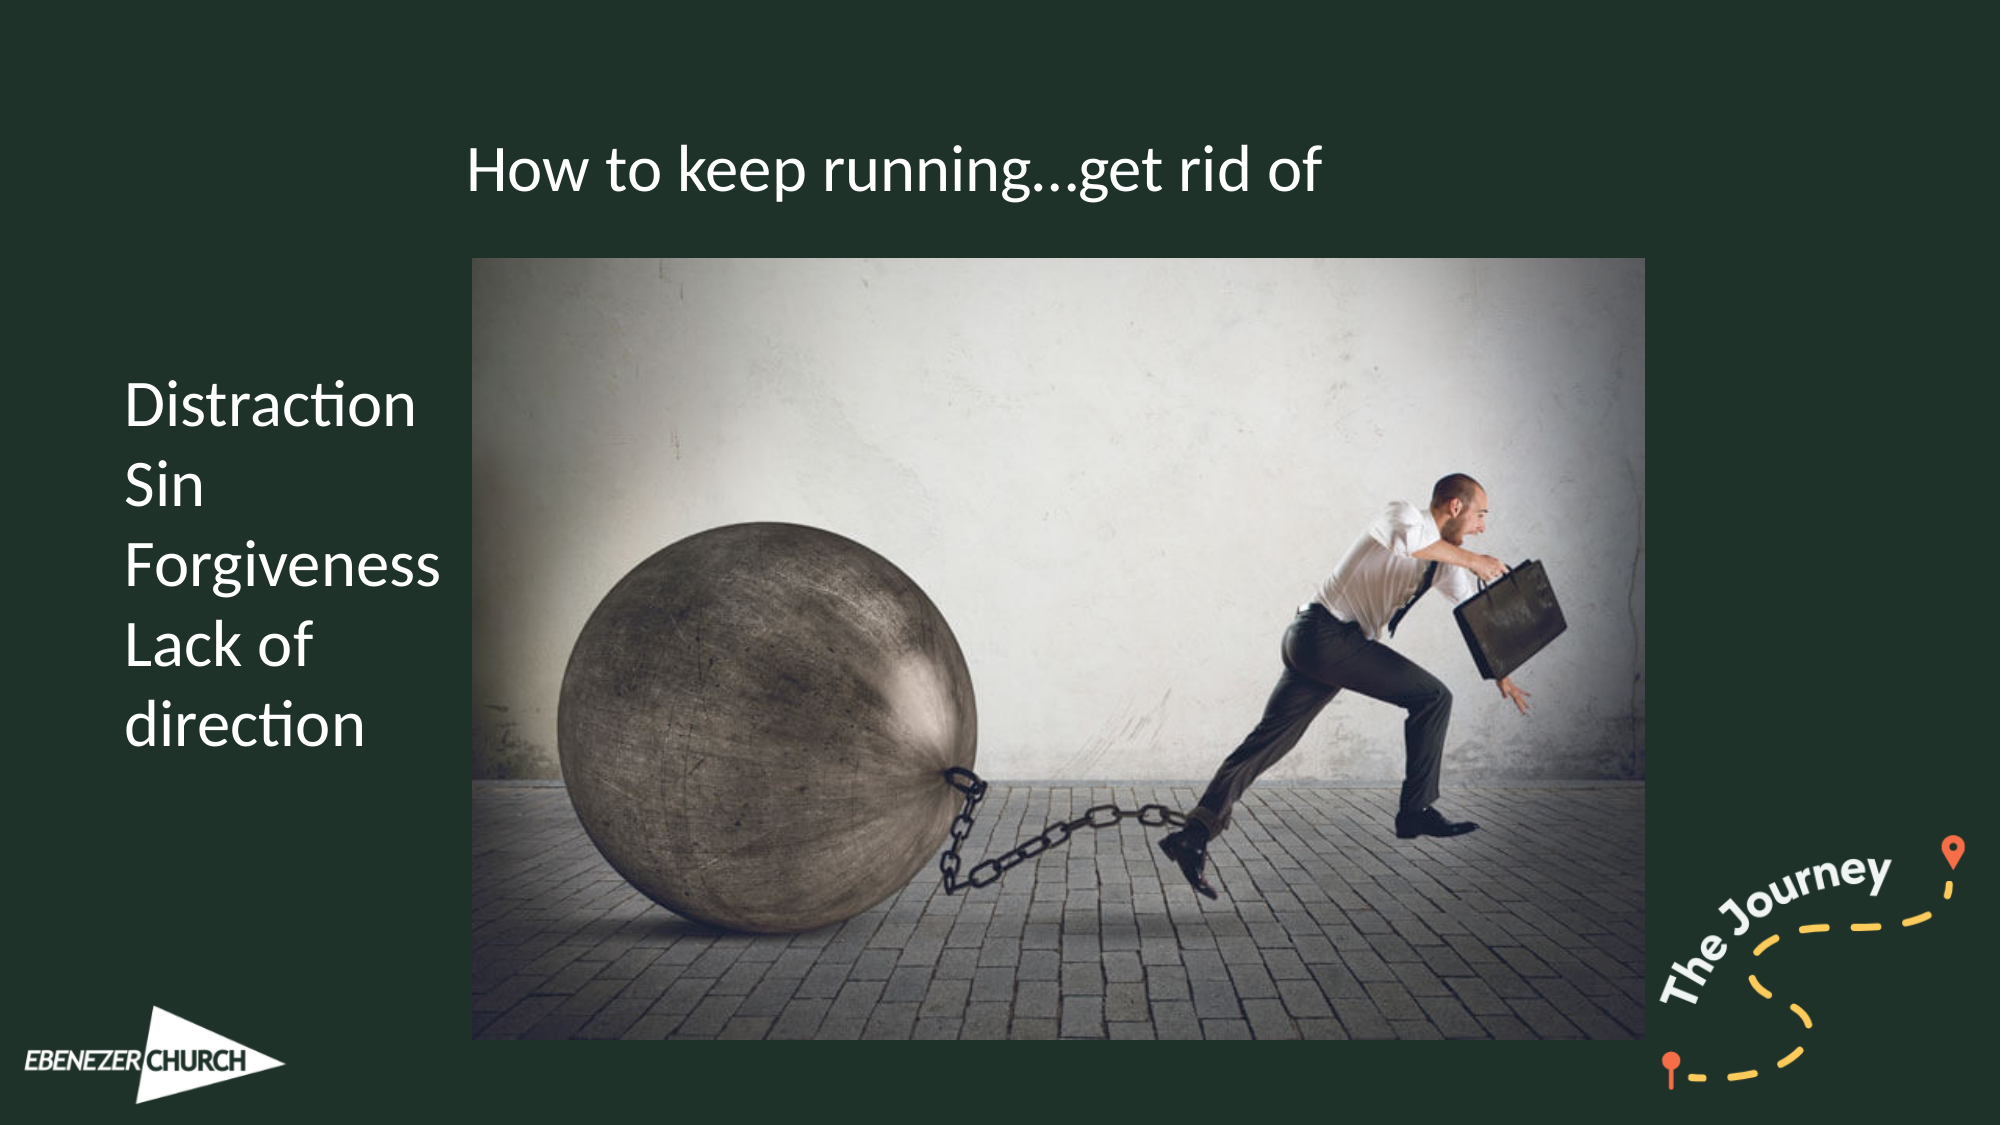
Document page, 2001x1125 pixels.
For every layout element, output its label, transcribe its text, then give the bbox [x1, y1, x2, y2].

text_box Distraction Sin Forgiveness Lack of direction [109, 352, 472, 768]
picture [0, 0, 2000, 1125]
text_box How to keep running…get rid of [451, 117, 1666, 372]
